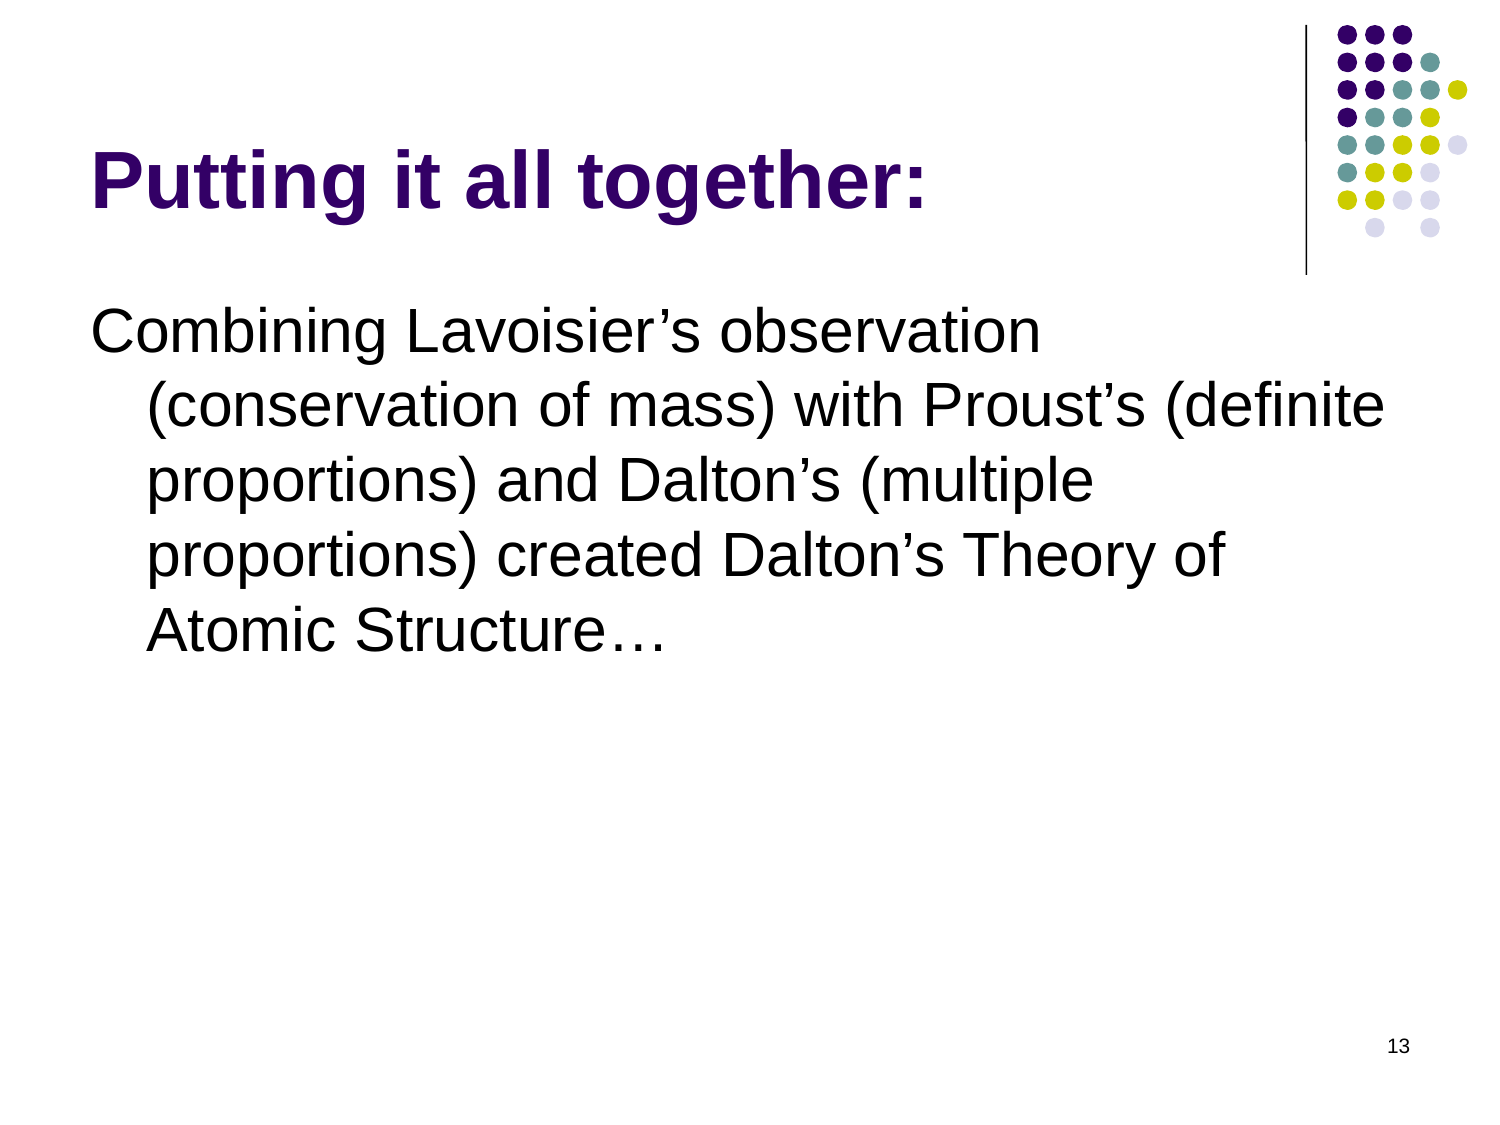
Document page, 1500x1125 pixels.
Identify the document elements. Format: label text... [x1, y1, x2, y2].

list Combining Lavoisier’s observation (conservation of mass) with Proust’s (definite proportions) and Dalton’s (multiple proportions) created Dalton’s Theory of Atomic Structure… [75, 282, 1425, 1006]
slide_number 13 [1074, 1025, 1425, 1100]
title Putting it all together: [75, 20, 1313, 233]
